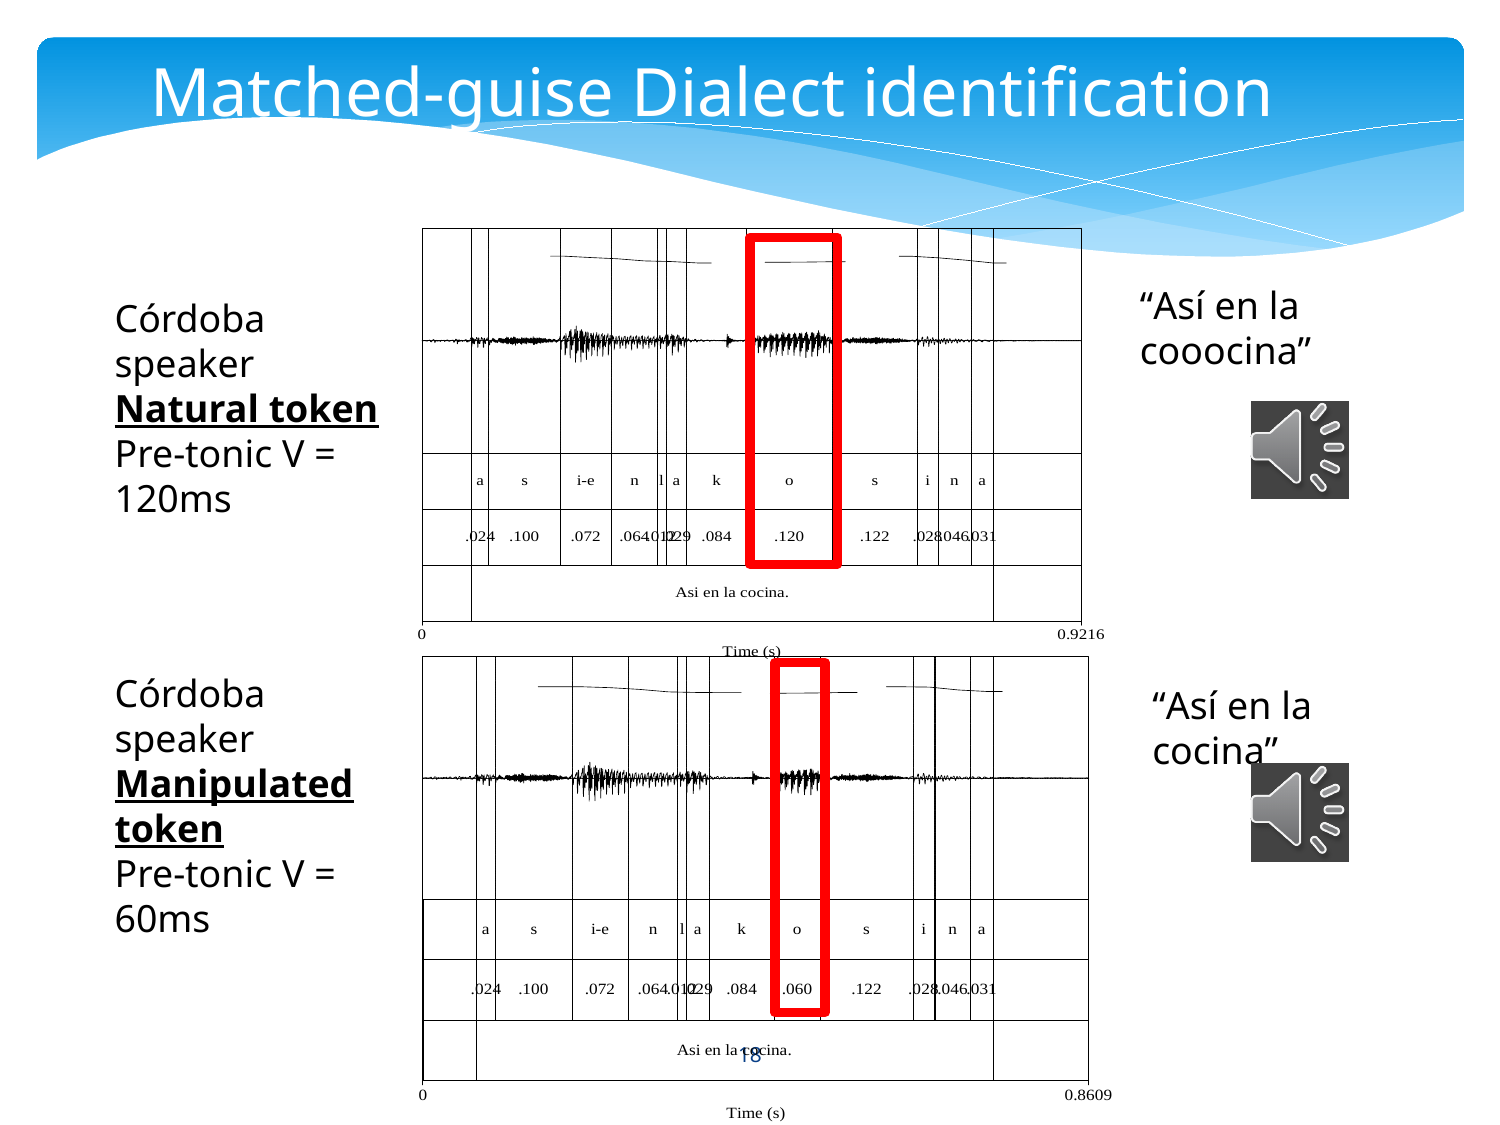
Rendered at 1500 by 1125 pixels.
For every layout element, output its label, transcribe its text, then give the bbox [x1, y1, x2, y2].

picture [349, 612, 1163, 1125]
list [349, 187, 1155, 611]
text_box Córdoba speaker Manipulated token Pre-tonic V = 60ms [99, 662, 343, 948]
picture [1249, 399, 1351, 501]
text_box Córdoba speaker Natural token Pre-tonic V = 120ms [99, 287, 343, 528]
title Matched-guise Dialect identification [0, 4, 1425, 175]
picture [1249, 762, 1351, 863]
text_box “Así en la cooocina” [1161, 274, 1475, 380]
text_box “Así en la cocina” [1168, 674, 1463, 780]
